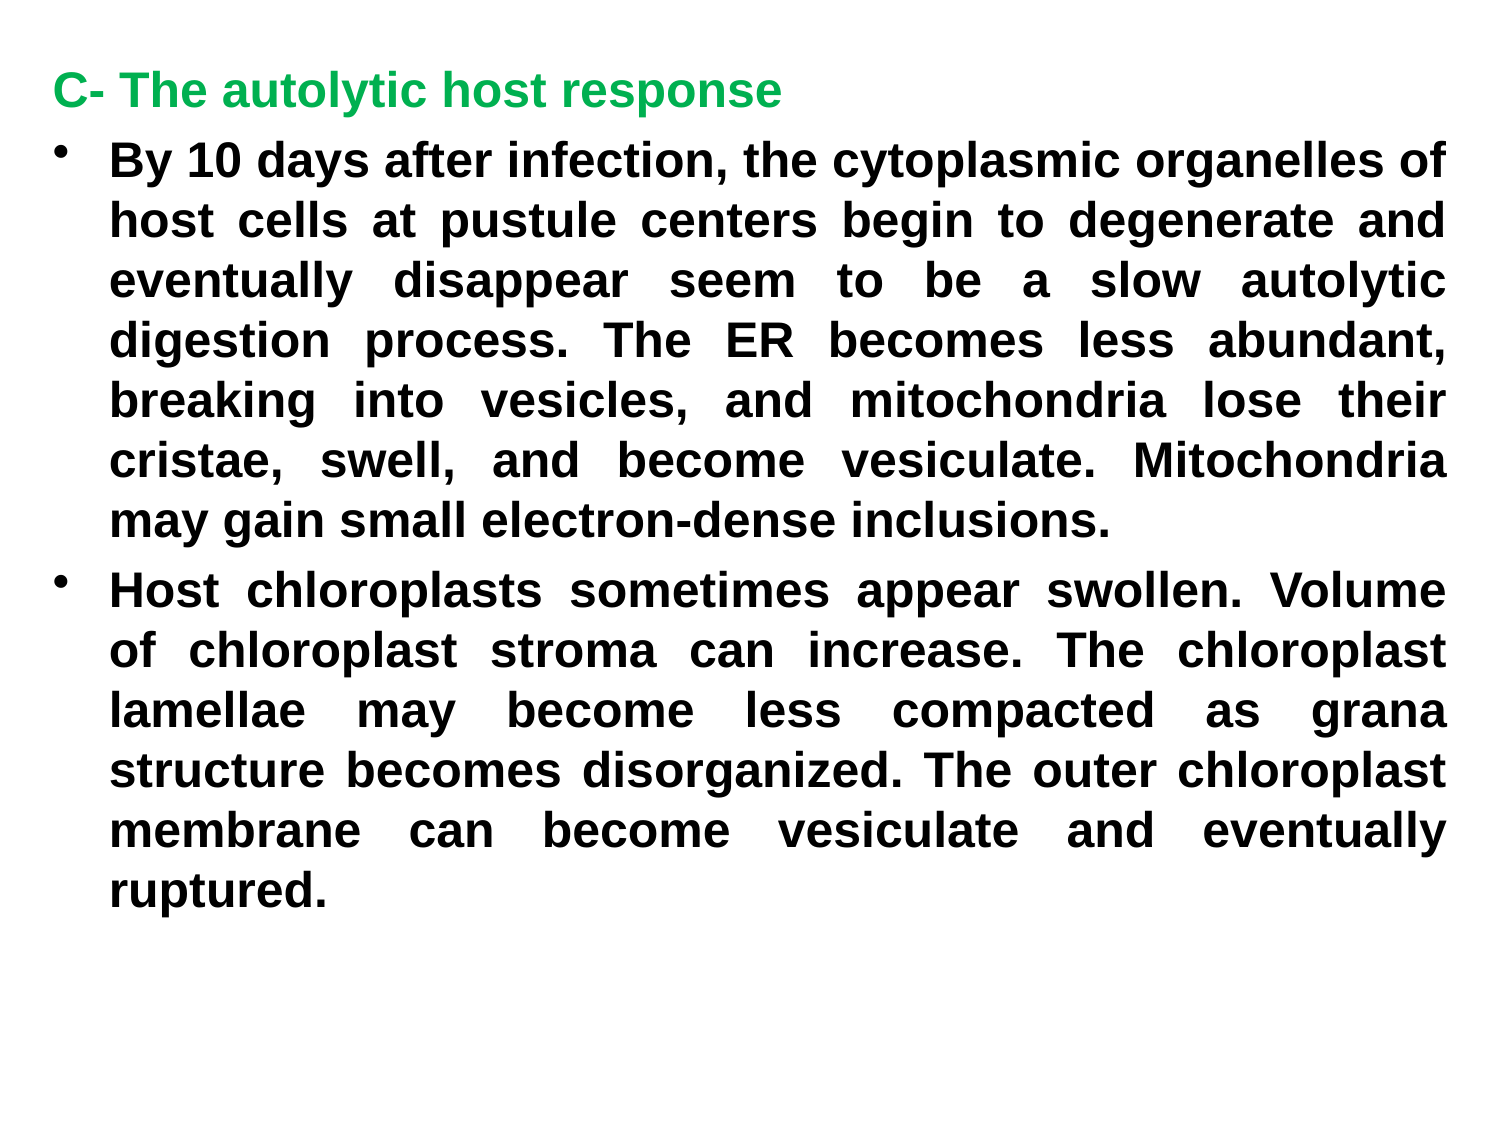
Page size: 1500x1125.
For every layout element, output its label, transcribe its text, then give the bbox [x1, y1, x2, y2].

list C- The autolytic host response By 10 days after infection, the cytoplasmic organelles of host cells at pustule centers begin to degenerate and eventually disappear seem to be a slow autolytic digestion process. The ER becomes less abundant, breaking into vesicles, and mitochondria lose their cristae, swell, and become vesiculate. Mitochondria may gain small electron-dense inclusions. Host chloroplasts sometimes appear swollen. Volume of chloroplast stroma can increase. The chloroplast lamellae may become less compacted as grana structure becomes disorganized. The outer chloroplast membrane can become vesiculate and eventually ruptured. [37, 50, 1463, 1088]
